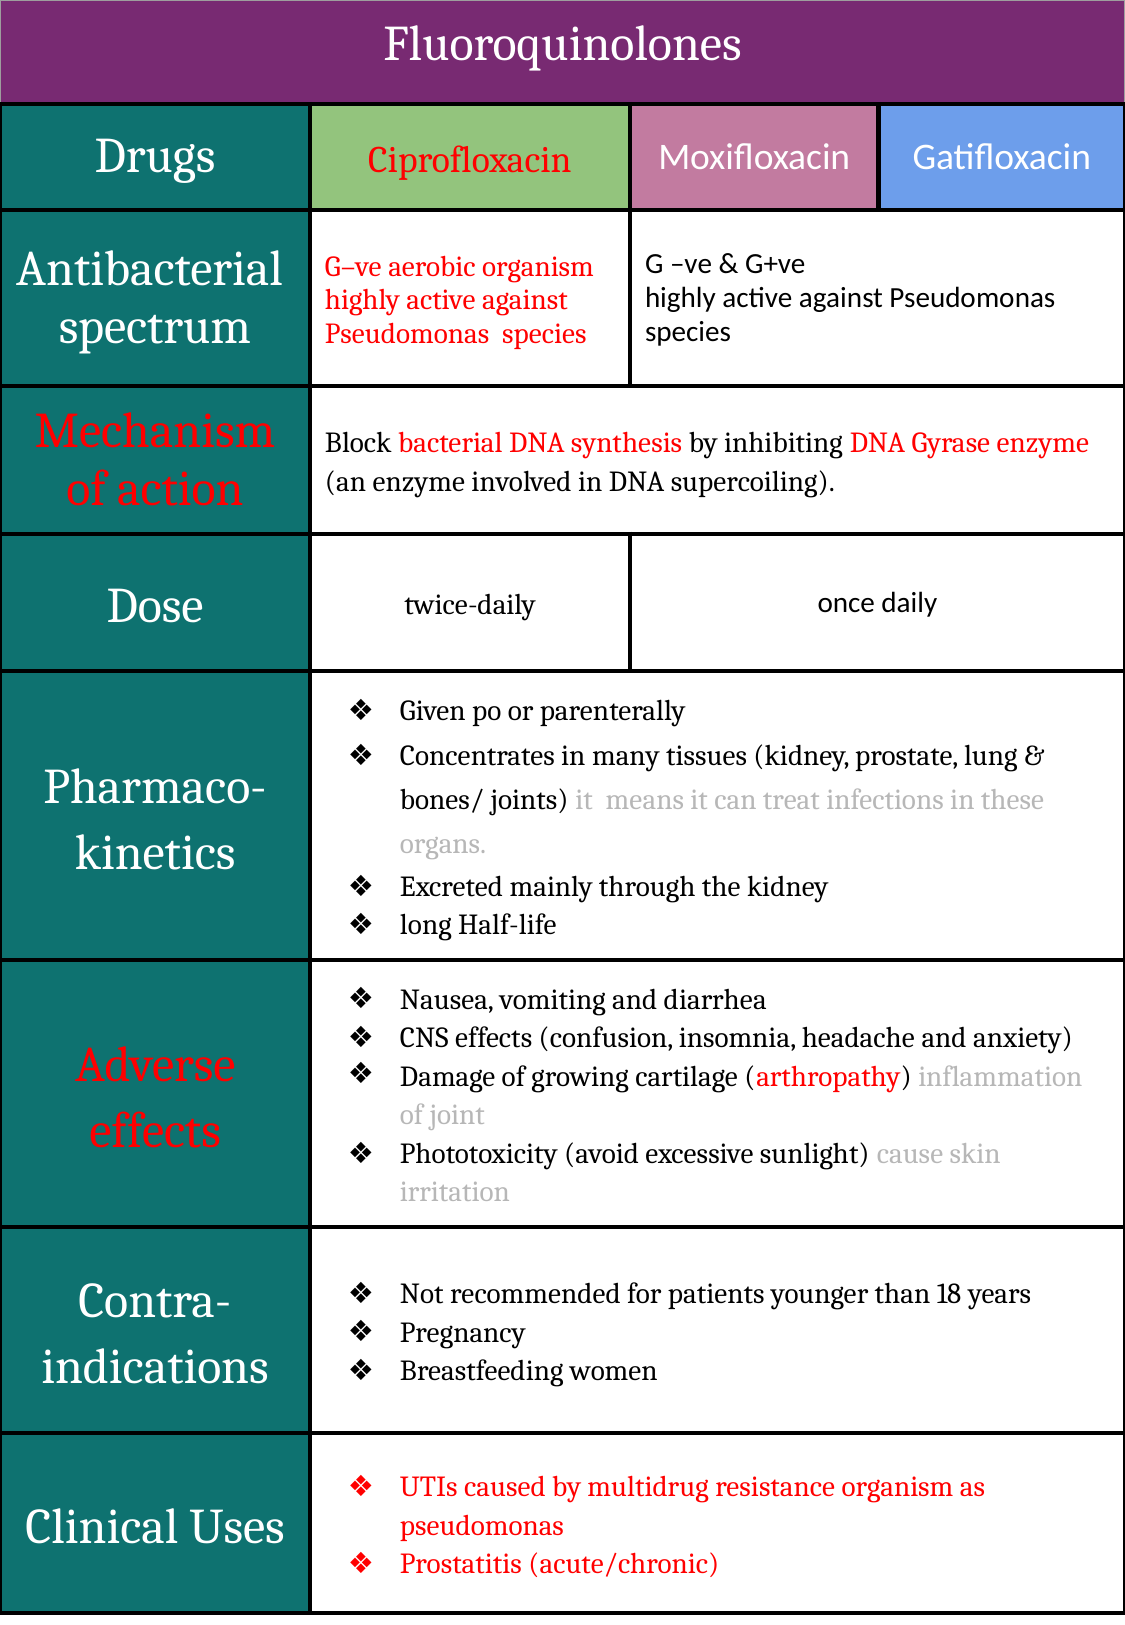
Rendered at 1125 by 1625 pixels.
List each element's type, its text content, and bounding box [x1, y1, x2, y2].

table_cell G –ve & G+ve highly active against Pseudomonas species [632, 212, 1123, 384]
table_cell Antibacterial spectrum [2, 212, 308, 384]
table_cell Nausea, vomiting and diarrhea CNS effects (confusion, insomnia, headache and anxiety) Damage of growing cartilage (arthropathy) inflammation of joint Phototoxicity (avoid excessive sunlight) cause skin irritation [312, 962, 1123, 1225]
table_cell Adverse effects [2, 962, 308, 1225]
table_cell Block bacterial DNA synthesis by inhibiting DNA Gyrase enzyme (an enzyme involved in DNA supercoiling). [312, 388, 1123, 532]
table_header Fluoroquinolones [1, 1, 1124, 102]
table_cell G–ve aerobic organism highly active against Pseudomonas species [312, 212, 628, 384]
table_cell Given po or parenterally Concentrates in many tissues (kidney, prostate, lung & bones/ joints) it means it can treat infections in these organs. Excreted mainly through the kidney long Half-life [312, 673, 1123, 958]
table_cell Pharmaco- kinetics [2, 673, 308, 958]
table_cell once daily [632, 536, 1123, 669]
table_cell Clinical Uses [2, 1435, 308, 1611]
table_cell Dose [2, 536, 308, 669]
table_cell Mechanism of action [2, 388, 308, 532]
table_cell Ciprofloxacin [312, 106, 628, 208]
table_cell Contra- indications [2, 1229, 308, 1431]
table_cell Not recommended for patients younger than 18 years Pregnancy Breastfeeding women [312, 1229, 1123, 1431]
table_cell UTIs caused by multidrug resistance organism as pseudomonas Prostatitis (acute/chronic) [312, 1435, 1123, 1611]
table_cell Drugs [2, 106, 308, 208]
table_cell twice-daily [312, 536, 628, 669]
table_cell Gatifloxacin [881, 106, 1123, 208]
table_cell Moxifloxacin [632, 106, 876, 208]
